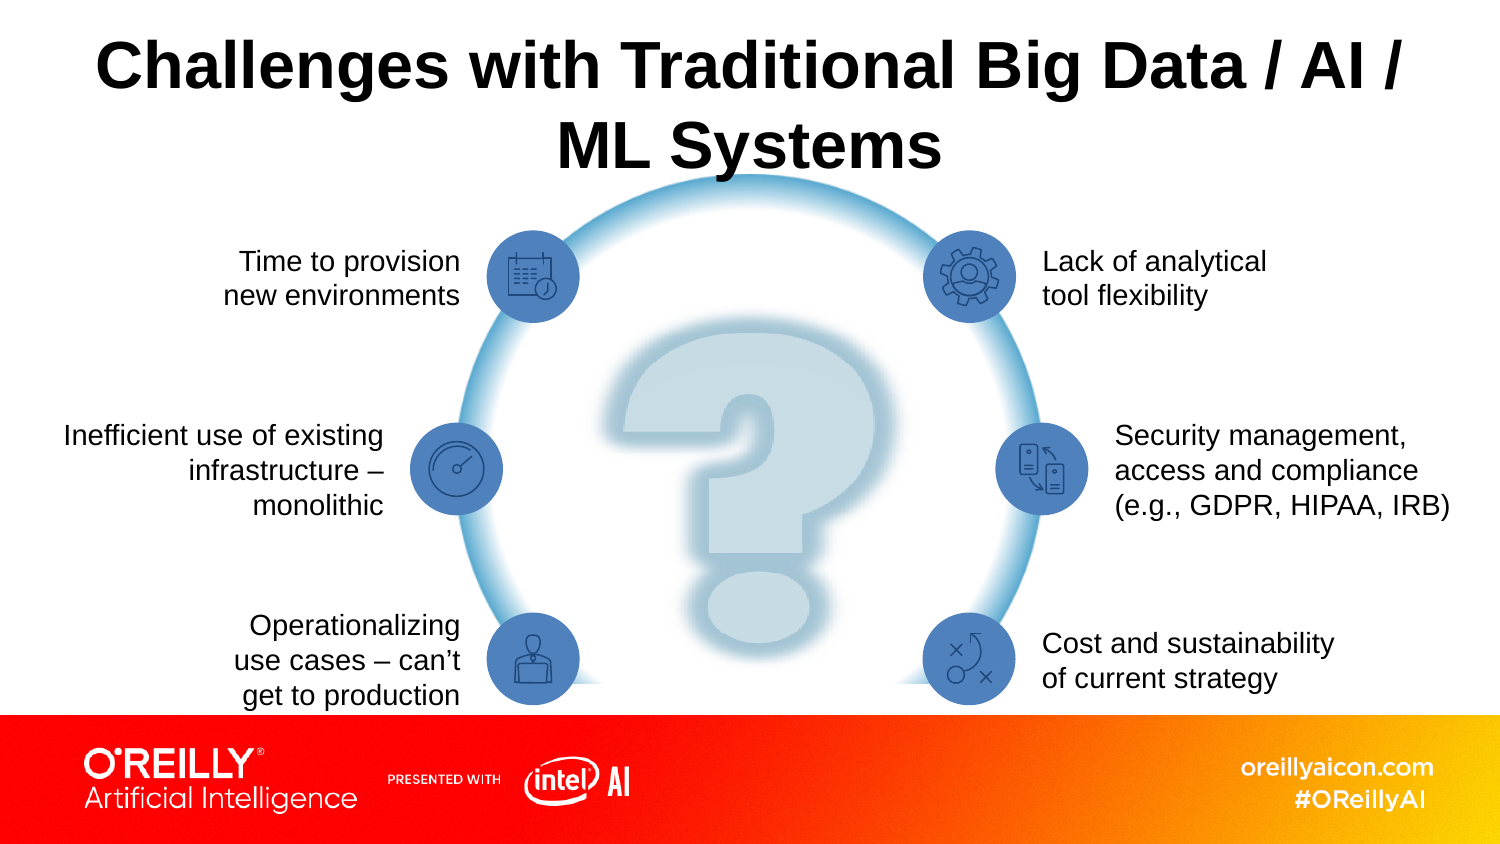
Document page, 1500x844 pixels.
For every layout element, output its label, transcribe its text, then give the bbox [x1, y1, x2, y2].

title Challenges with Traditional Big Data / AI / ML Systems [75, 14, 1425, 120]
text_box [922, 603, 1360, 714]
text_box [922, 221, 1306, 332]
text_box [203, 221, 580, 332]
text_box [577, 693, 923, 754]
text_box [995, 414, 1456, 524]
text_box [194, 591, 580, 727]
picture [0, 0, 1500, 844]
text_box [56, 414, 504, 524]
